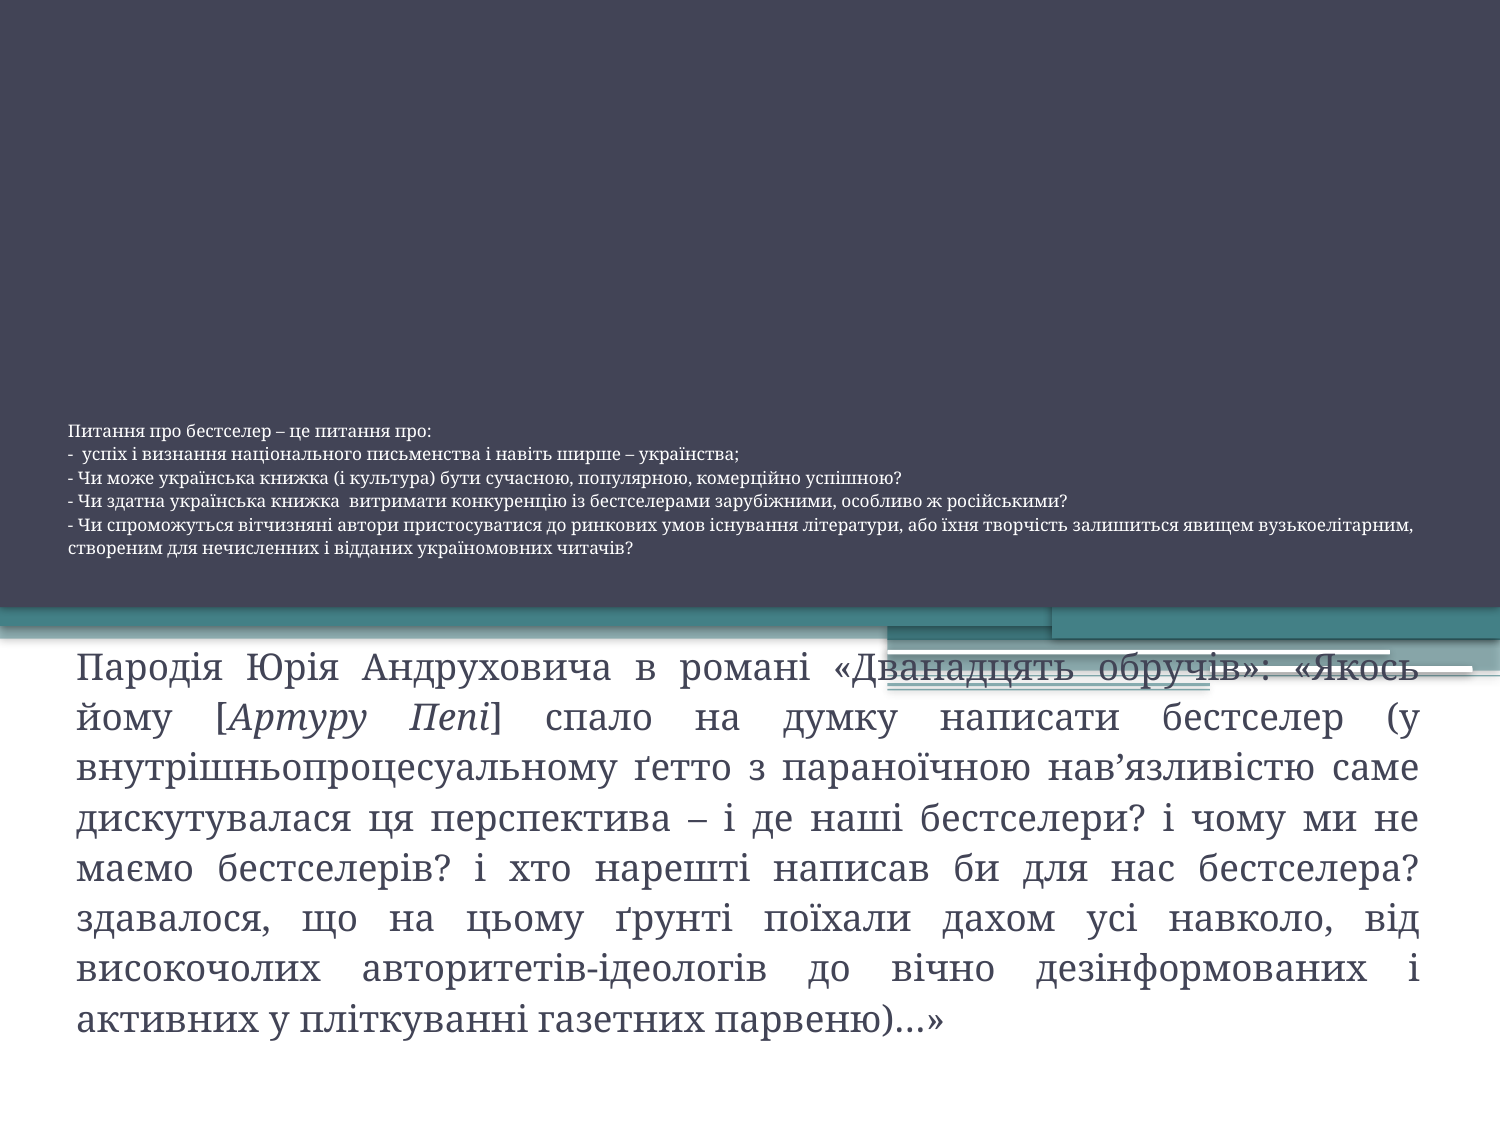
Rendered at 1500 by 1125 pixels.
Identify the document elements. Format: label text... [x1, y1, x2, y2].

subtitle Пародія Юрія Андруховича в романі «Дванадцять обручів»: «Якось йому [Артуру Пепі] спало на думку написати бестселер (у внутрішньопроцесуальному ґетто з параноїчною нав’язливістю саме дискутувалася ця перспектива – і де наші бестселери? і чому ми не маємо бестселерів? і хто нарешті написав би для нас бестселера? здавалося, що на цьому ґрунті поїхали дахом усі навколо, від високочолих авторитетів-ідеологів до вічно дезінформованих і активних у пліткуванні газетних парвеню)…» [53, 633, 1437, 1059]
title Питання про бестселер – це питання про: - успіх і визнання національного письменства і навіть ширше – українства; - Чи може українська книжка (і культура) бути сучасною, популярною, комерційно успішною? - Чи здатна українська книжка витримати конкуренцію із бестселерами зарубіжними, особливо ж російськими? - Чи спроможуться вітчизняні автори пристосуватися до ринкових умов існування літератури, або їхня творчість залишиться явищем вузькоелітарним, створеним для нечисленних і відданих україномовних читачів? [53, 160, 1459, 636]
